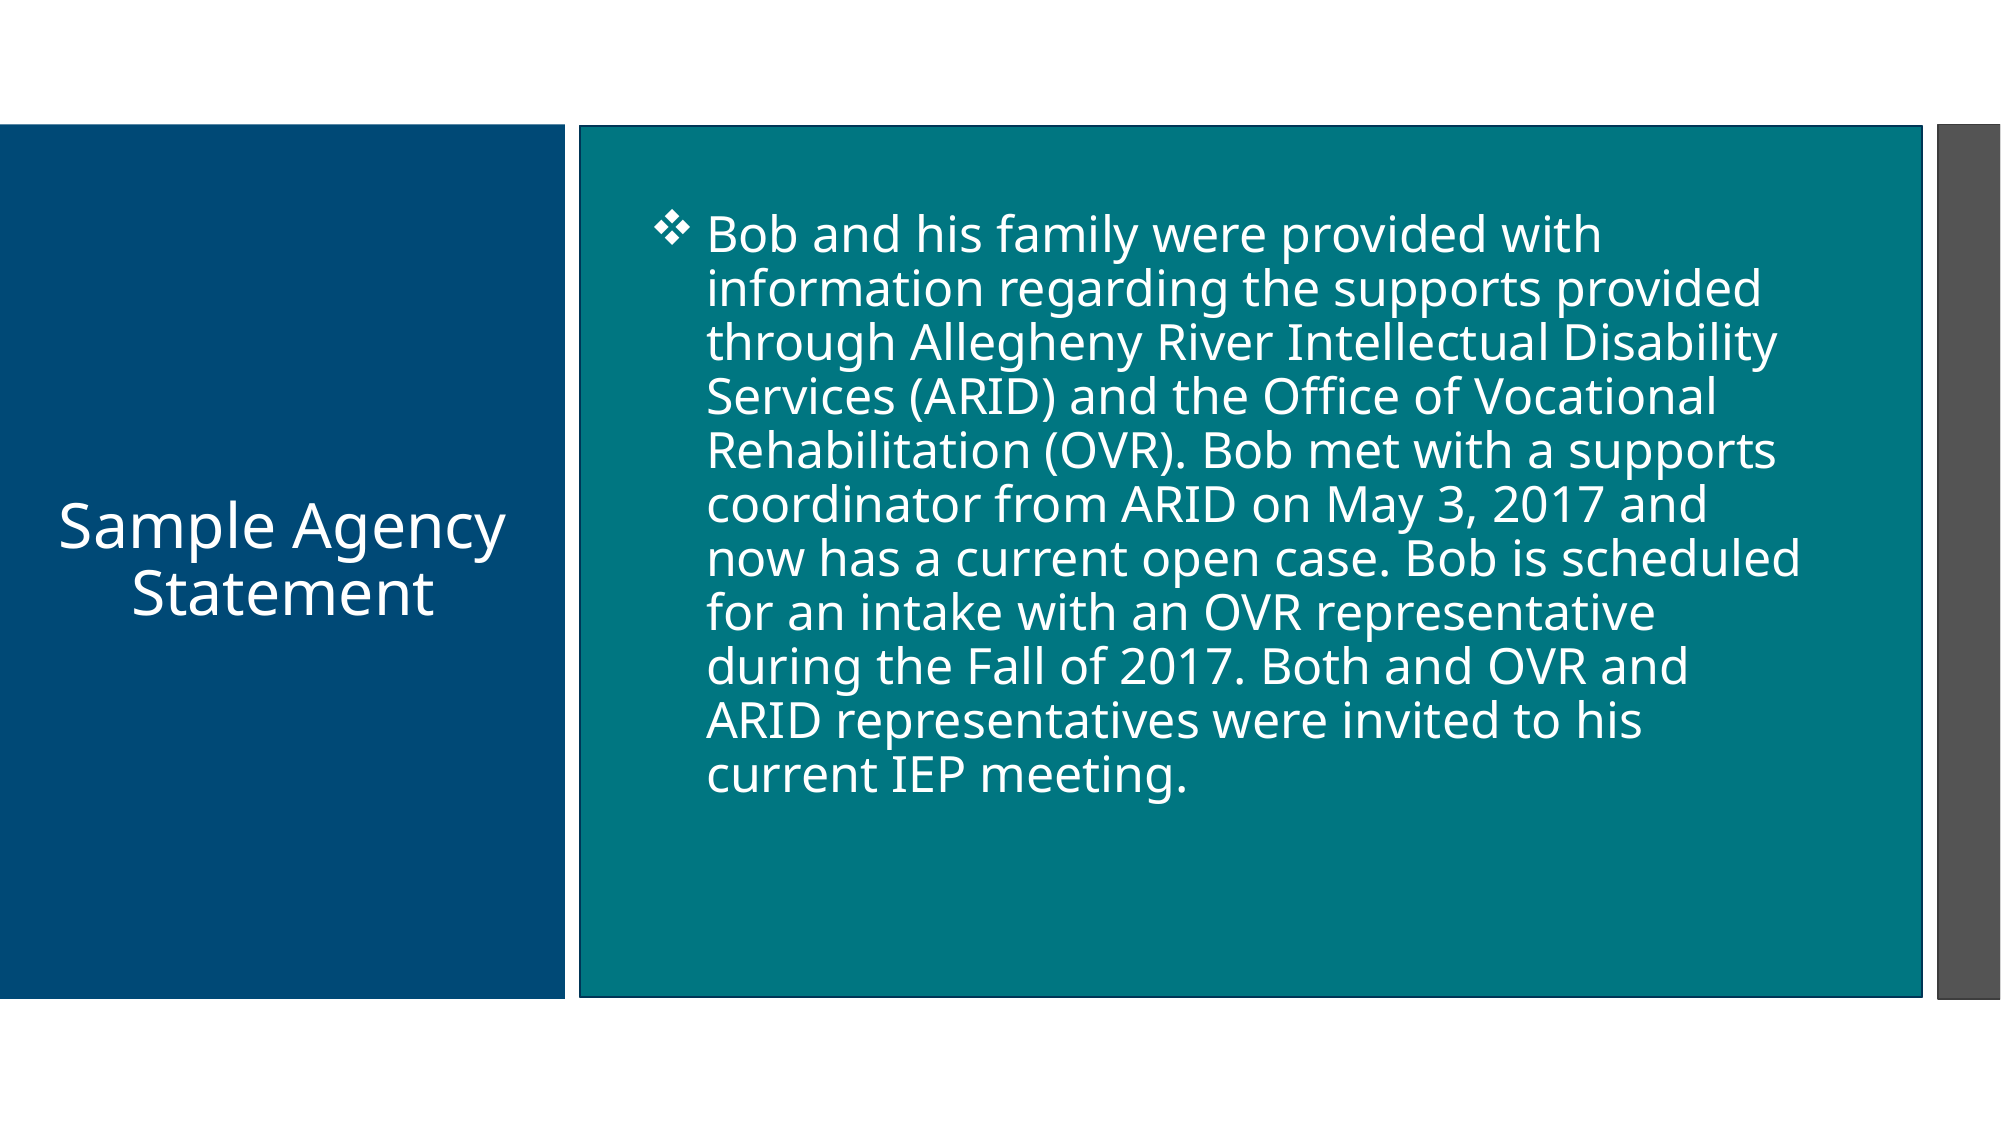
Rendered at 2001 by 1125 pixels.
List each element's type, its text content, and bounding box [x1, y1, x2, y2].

title Sample Agency Statement [41, 184, 525, 940]
list Bob and his family were provided with information regarding the supports provided through Allegheny River Intellectual Disability Services (ARID) and the Office of Vocational Rehabilitation (OVR). Bob met with a supports coordinator from ARID on May 3, 2017 and now has a current open case. Bob is scheduled for an intake with an OVR representative during the Fall of 2017. Both and OVR and ARID representatives were invited to his current IEP meeting. [634, 141, 1835, 982]
